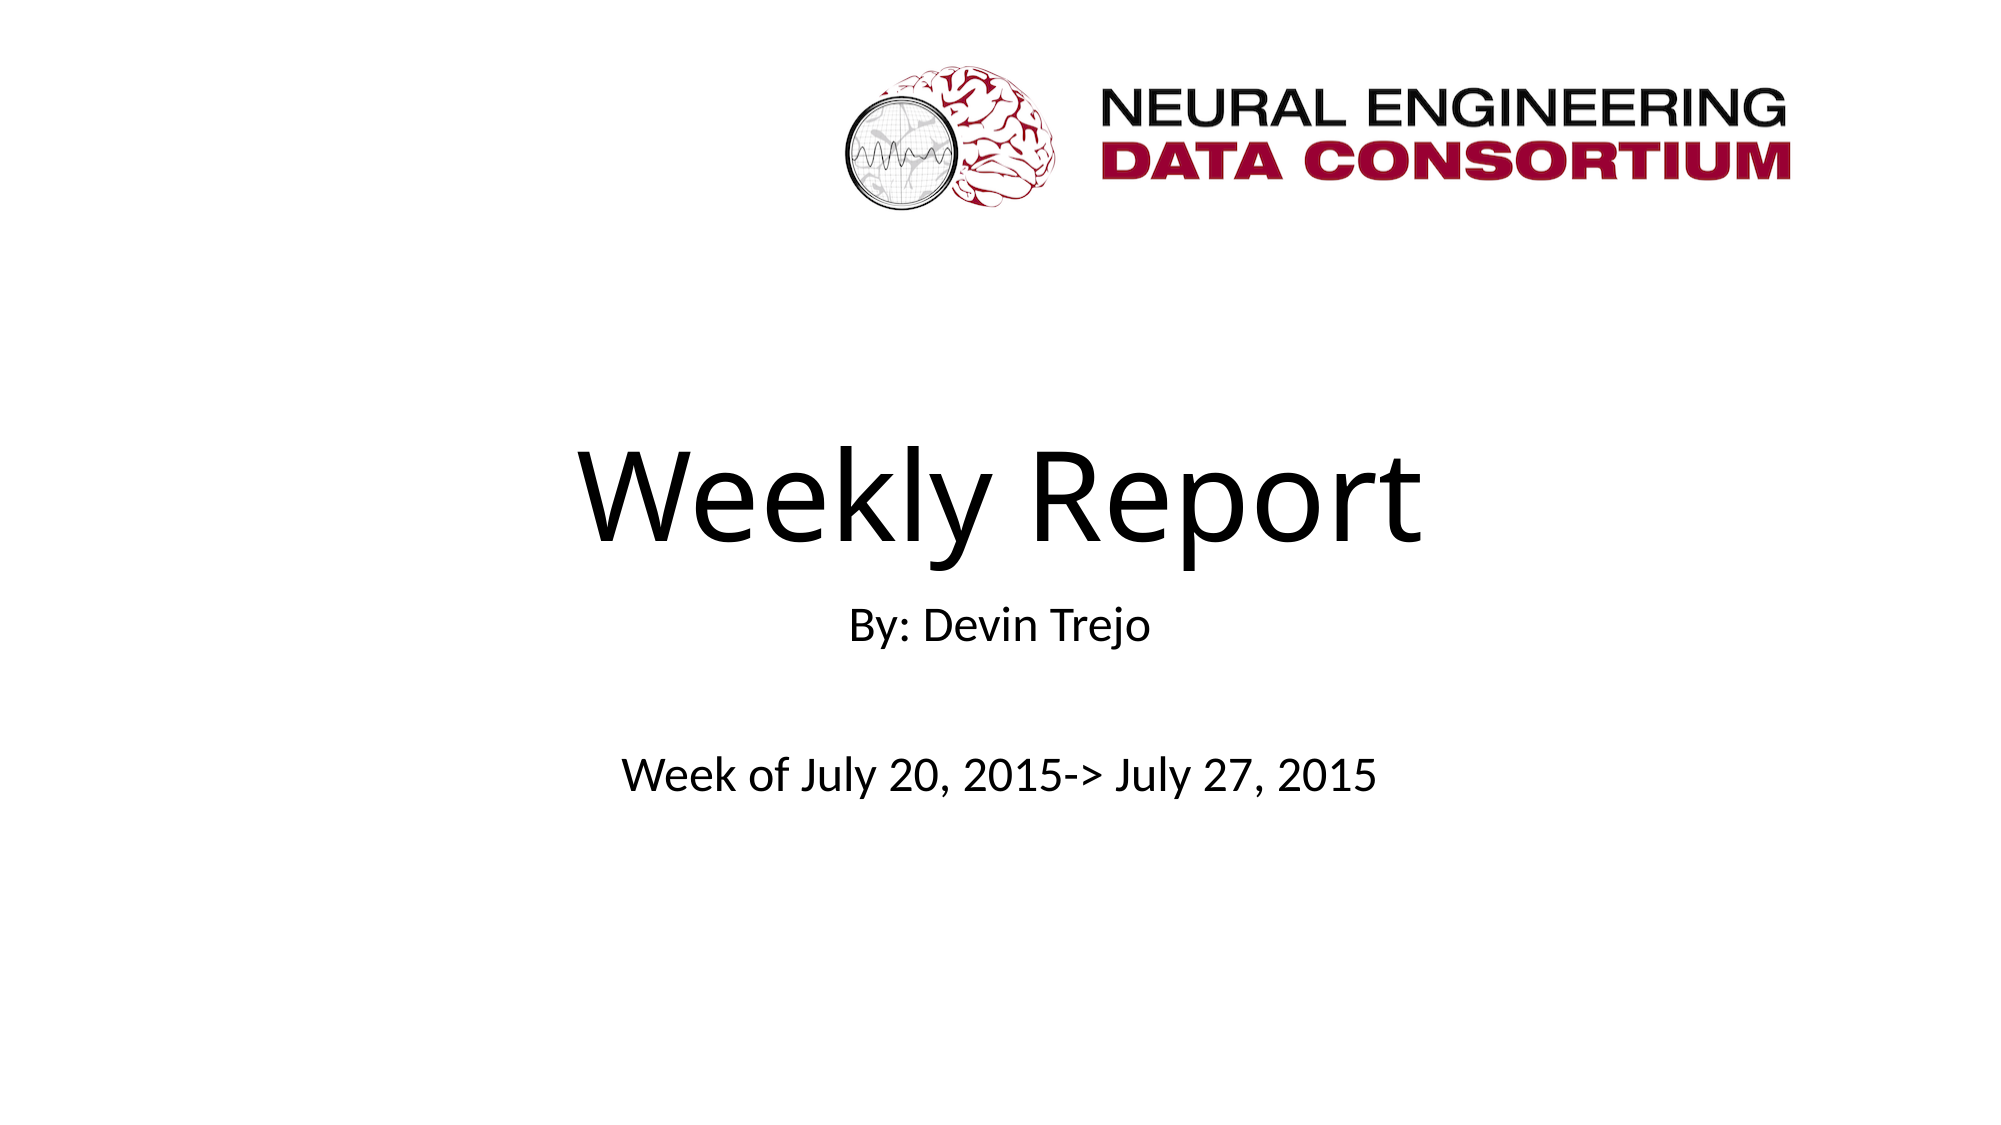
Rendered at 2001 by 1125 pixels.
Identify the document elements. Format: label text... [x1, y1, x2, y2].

title Weekly Report [249, 184, 1750, 576]
picture [839, 59, 1863, 217]
subtitle By: Devin Trejo Week of July 20, 2015-> July 27, 2015 [249, 590, 1750, 863]
